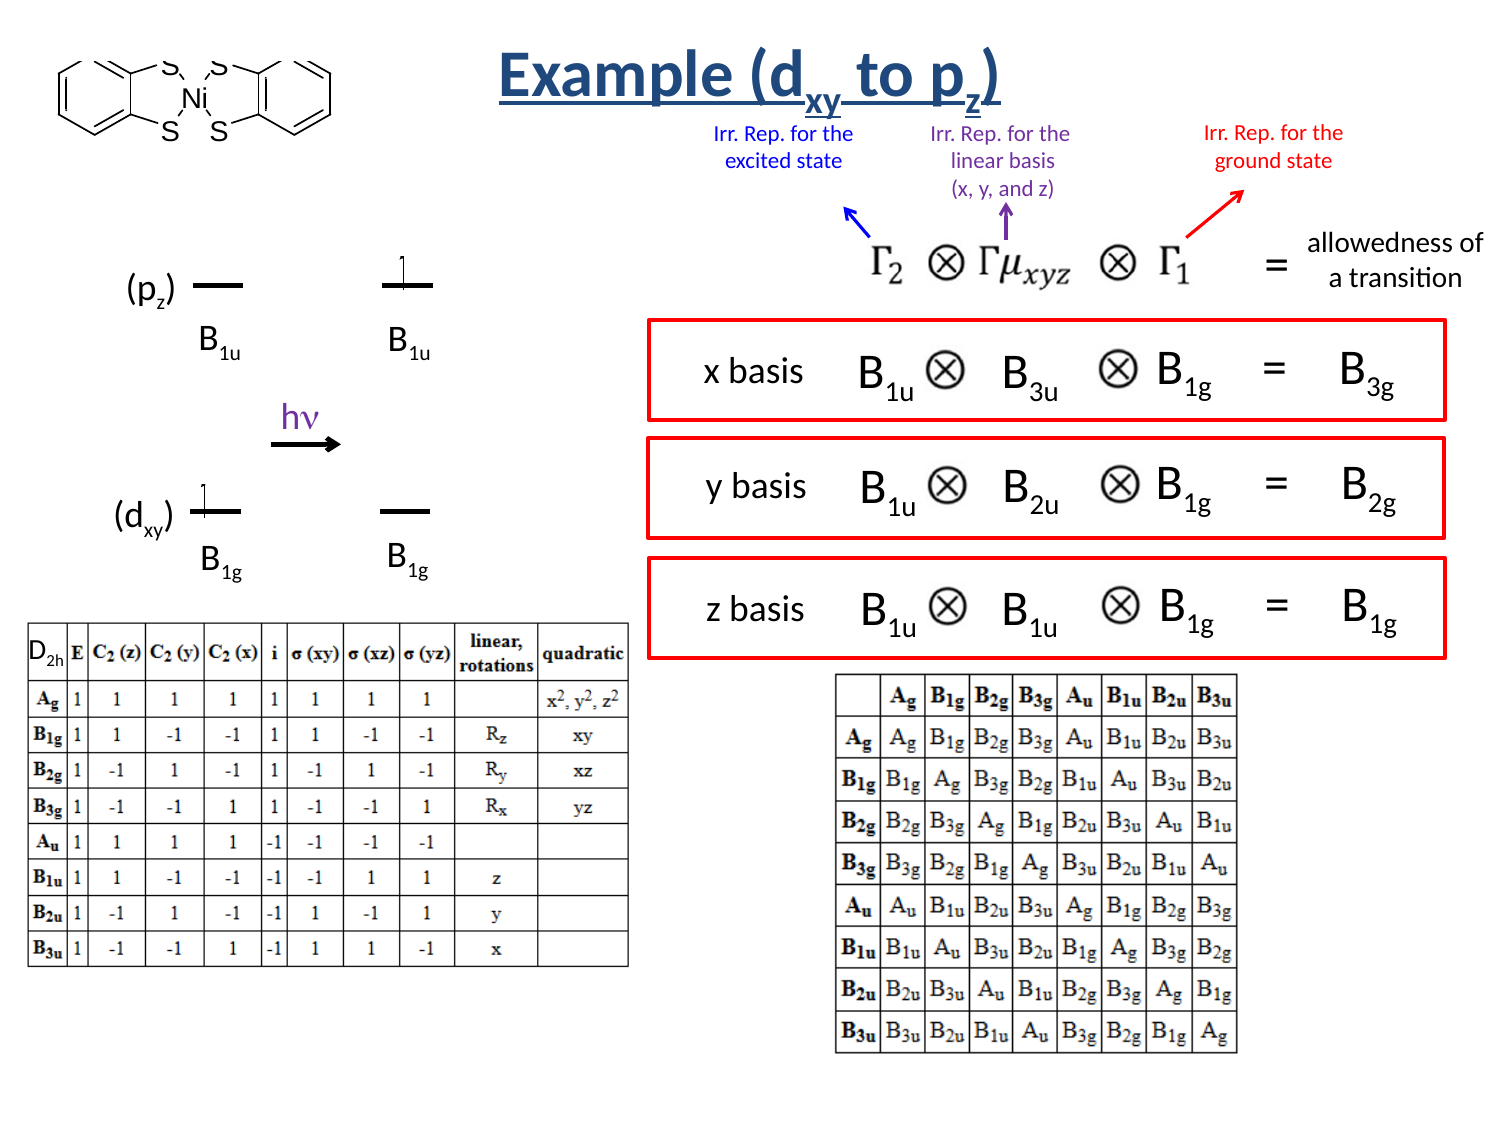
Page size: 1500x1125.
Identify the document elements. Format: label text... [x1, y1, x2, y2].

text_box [843, 206, 870, 238]
text_box allowedness of a transition [1283, 216, 1500, 301]
text_box Example (dxy to pz) [74, 0, 1425, 151]
picture [923, 345, 968, 392]
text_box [11, 618, 635, 973]
text_box Irr. Rep. for the linear basis (x, y, and z) [853, 151, 1153, 209]
text_box B2u [987, 444, 1075, 528]
picture [856, 223, 1214, 306]
picture [925, 460, 970, 507]
text_box Irr. Rep. for the excited state [695, 151, 853, 181]
picture [926, 582, 971, 629]
text_box [647, 318, 1447, 422]
picture [1098, 581, 1143, 628]
text_box Irr. Rep. for the ground state [1168, 151, 1379, 181]
text_box = [1238, 223, 1315, 299]
text_box [646, 436, 1446, 540]
text_box [647, 556, 1447, 660]
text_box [1185, 189, 1245, 238]
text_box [95, 255, 449, 587]
picture [1096, 344, 1141, 391]
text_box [52, 61, 337, 161]
text_box B1u [986, 567, 1074, 651]
picture [1098, 459, 1143, 506]
picture [830, 671, 1242, 1058]
